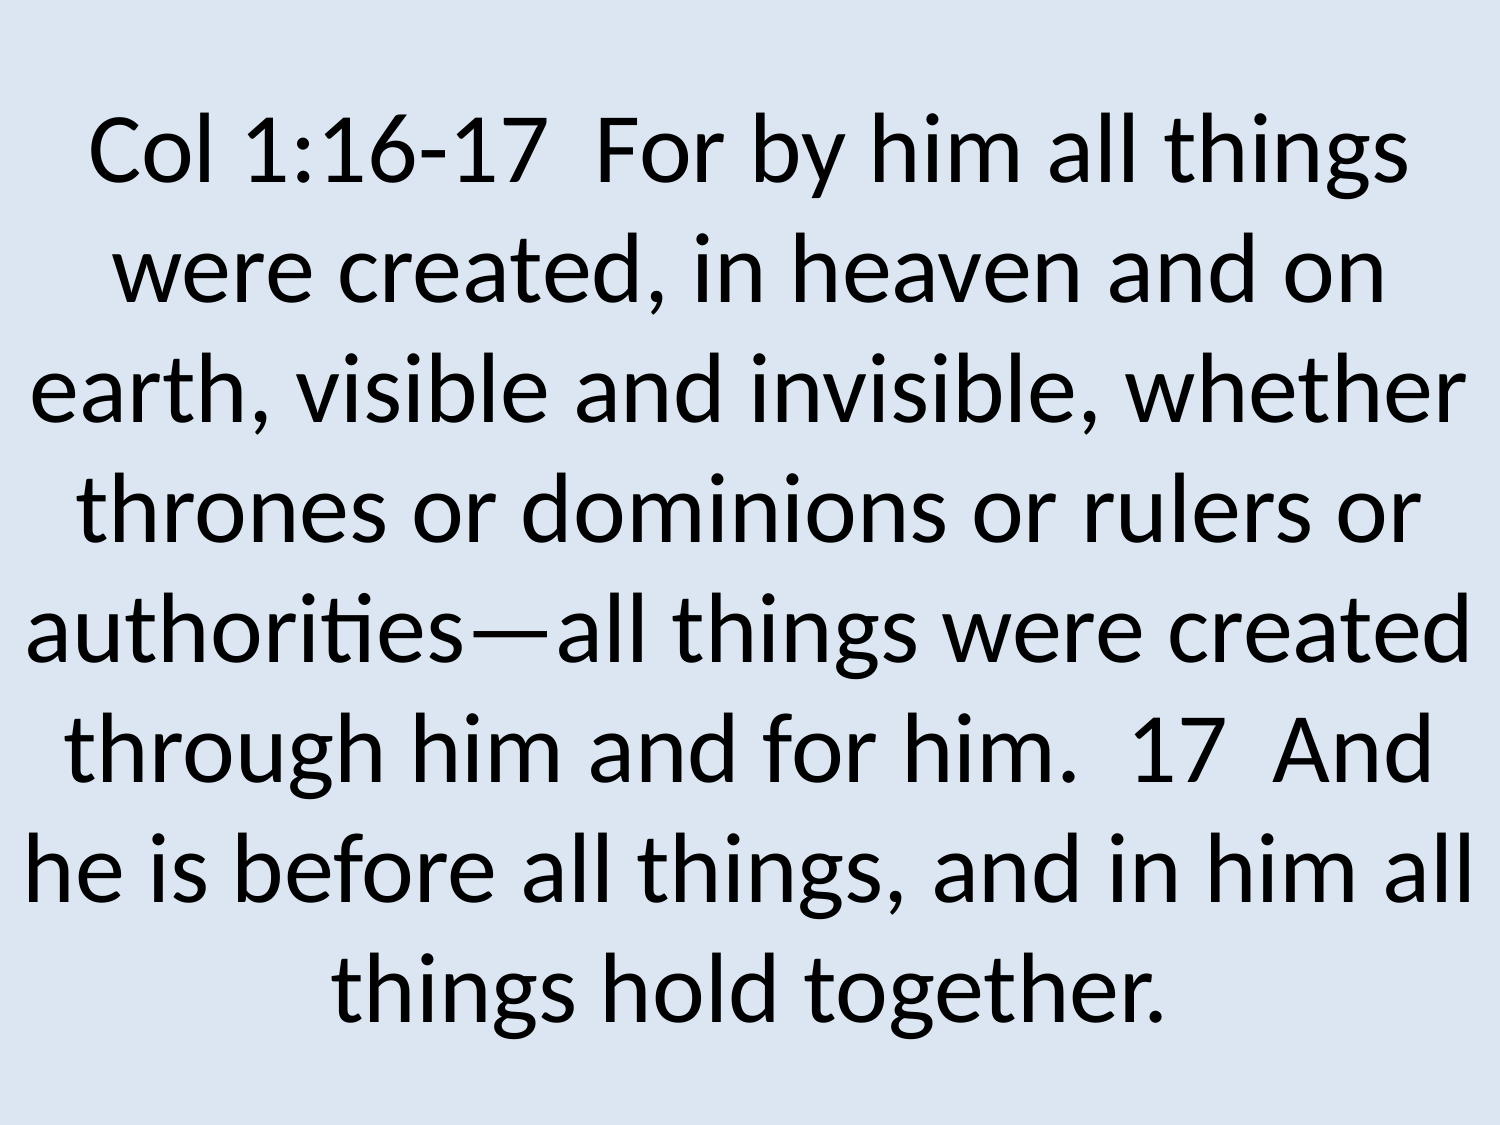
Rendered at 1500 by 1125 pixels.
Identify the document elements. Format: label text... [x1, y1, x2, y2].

title Col 1:16-17 For by him all things were created, in heaven and on earth, visible and invisible, whether thrones or dominions or rulers or authorities—all things were created through him and for him. 17 And he is before all things, and in him all things hold together. [0, 0, 1500, 1125]
